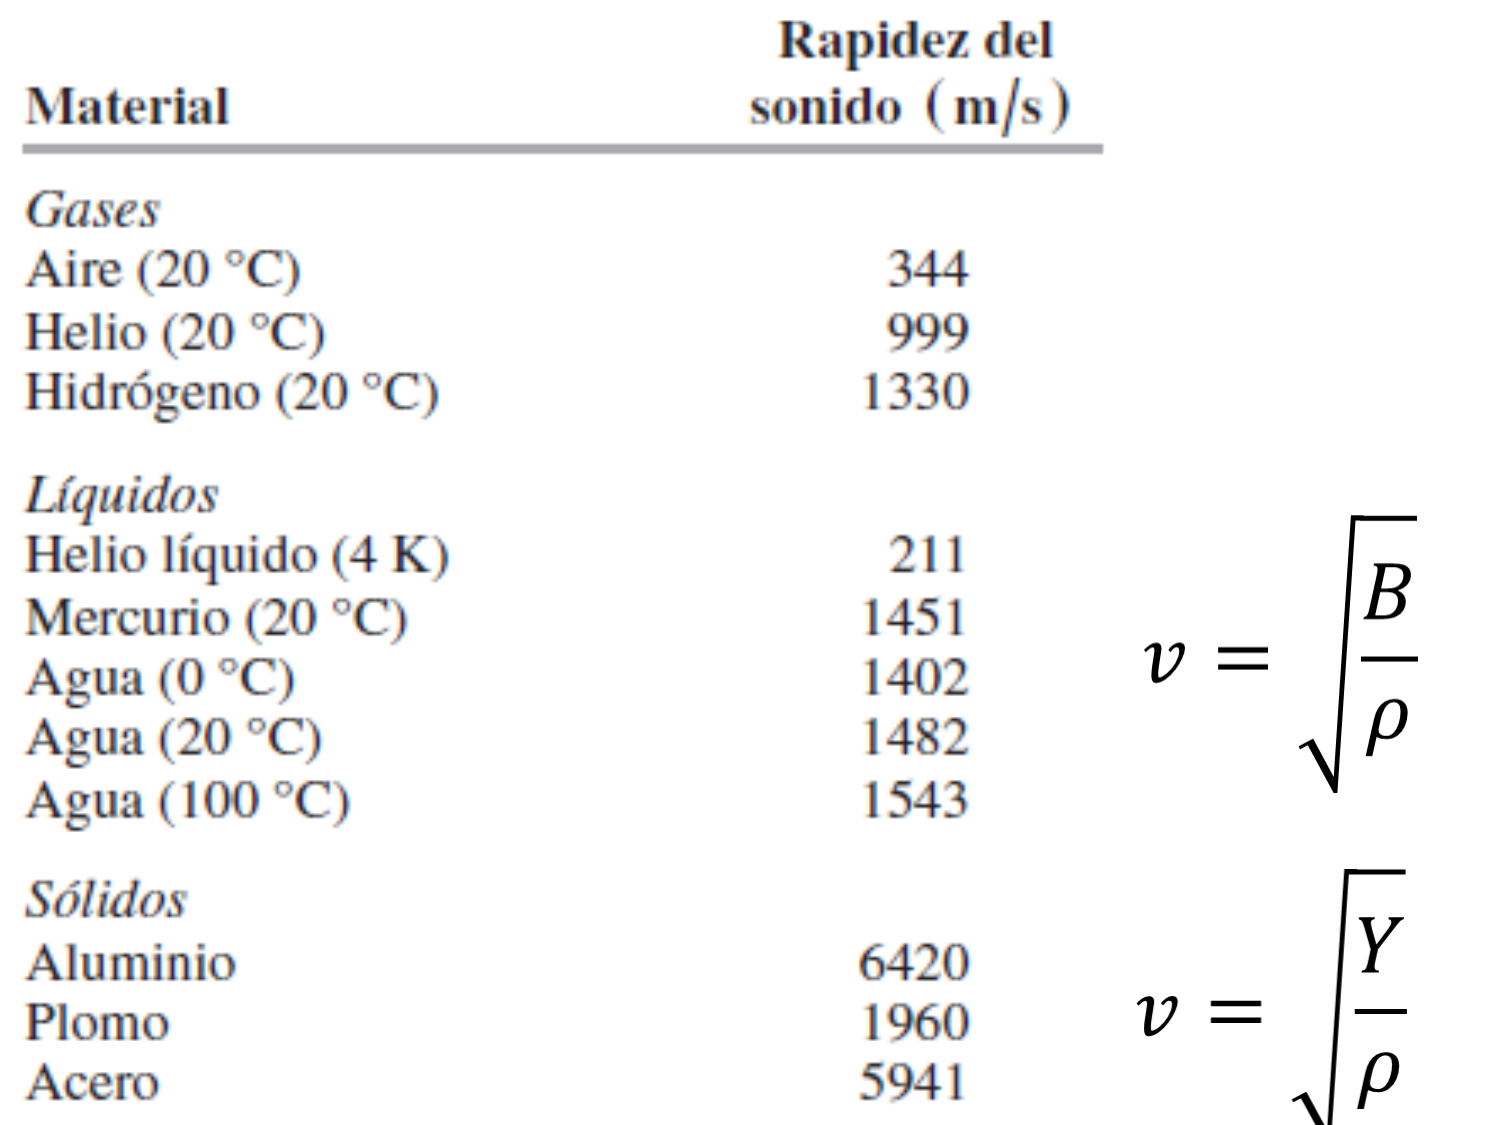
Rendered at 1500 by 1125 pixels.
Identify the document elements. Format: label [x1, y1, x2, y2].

text_box [1131, 850, 1420, 1125]
text_box [1131, 497, 1431, 796]
picture [0, 0, 1129, 1125]
